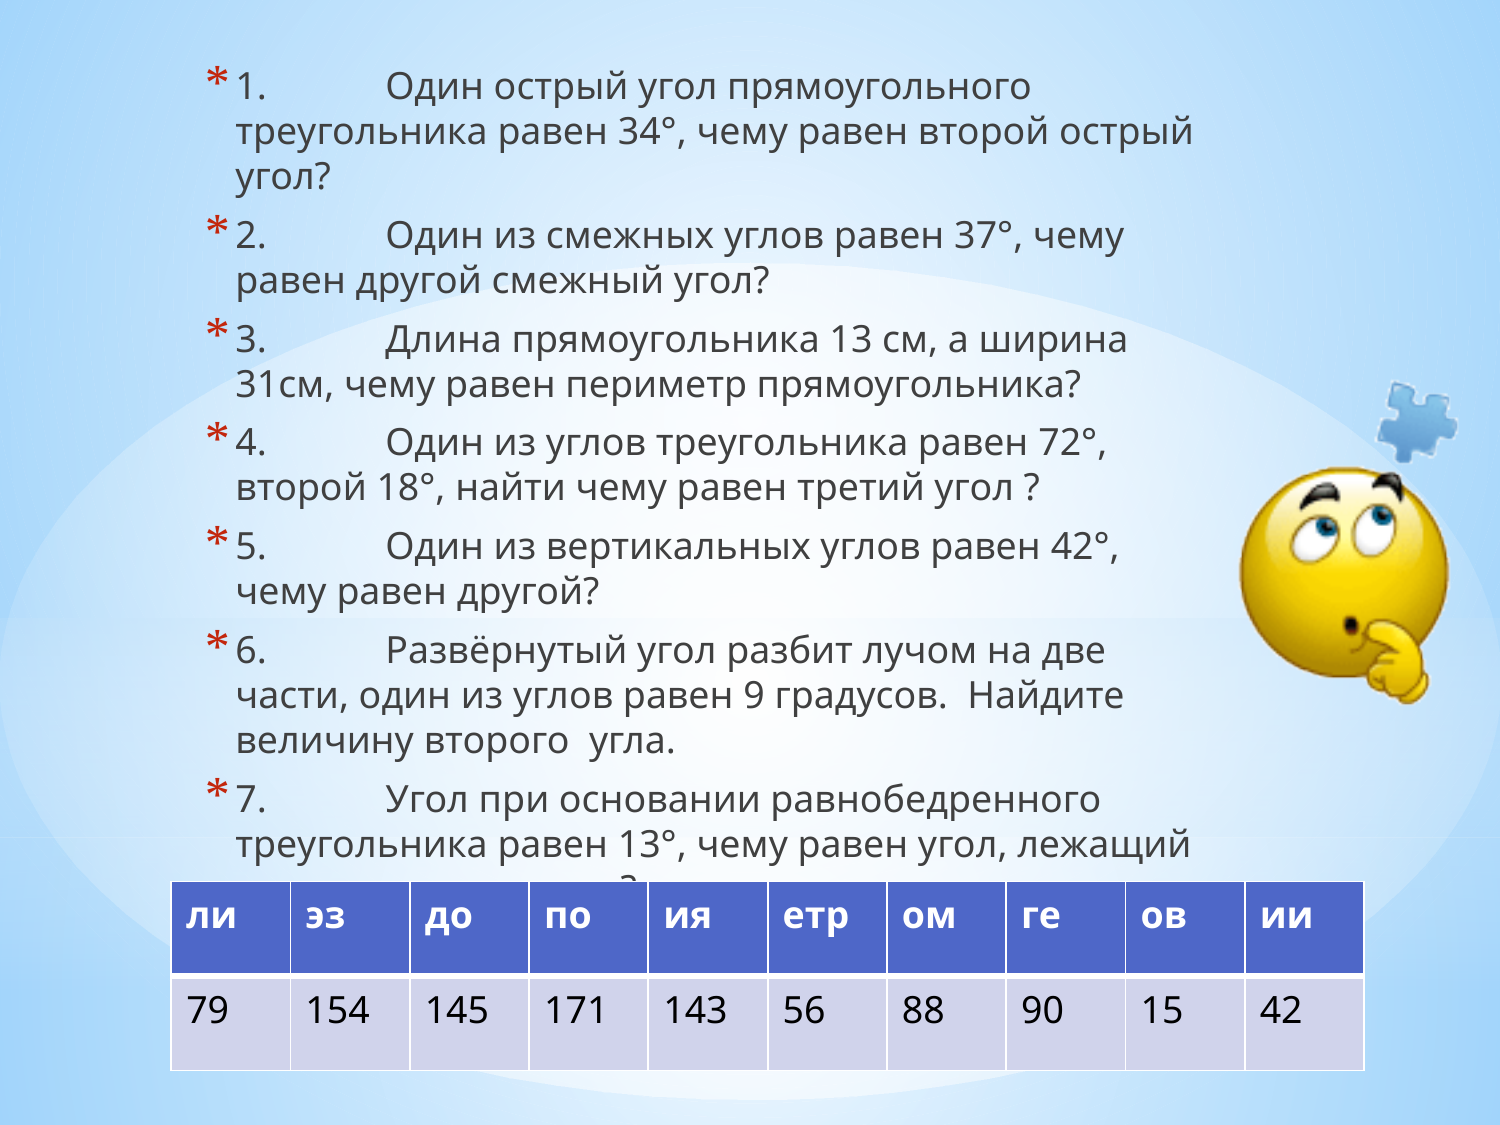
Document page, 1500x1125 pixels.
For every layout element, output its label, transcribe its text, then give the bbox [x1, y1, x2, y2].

table_header ли [172, 882, 290, 973]
table_cell 171 [530, 979, 647, 1070]
table_cell 90 [1007, 979, 1125, 1070]
table_header ом [888, 882, 1005, 973]
table_cell 145 [411, 979, 528, 1070]
table_header по [530, 882, 647, 973]
list 1. Один острый угол прямоугольного треугольника равен 34°, чему равен второй острый угол? 2. Один из смежных углов равен 37°, чему равен другой смежный угол? 3. Длина прямоугольника 13 см, а ширина 31см, чему равен периметр прямоугольника? 4. Один из углов треугольника равен 72°, второй 18°, найти чему равен третий угол ? 5. Один из вертикальных углов равен 42°, чему равен другой? 6. Развёрнутый угол разбит лучом на две части, один из углов равен 9 градусов. Найдите величину второго угла. 7. Угол при основании равнобедренного треугольника равен 13°, чему равен угол, лежащий напротив основания? [183, 54, 1233, 722]
table_header ии [1246, 882, 1363, 973]
table_cell 42 [1246, 979, 1363, 1070]
table_header ов [1126, 882, 1244, 973]
table_header до [411, 882, 528, 973]
picture [1233, 349, 1497, 711]
table_header етр [769, 882, 886, 973]
table_cell 56 [769, 979, 886, 1070]
table_cell 79 [172, 979, 290, 1070]
table_cell 88 [888, 979, 1005, 1070]
table_header эз [291, 882, 409, 973]
table_cell 154 [291, 979, 409, 1070]
table_cell 143 [649, 979, 767, 1070]
table_header ия [649, 882, 767, 973]
table_header ге [1007, 882, 1125, 973]
table_cell 15 [1126, 979, 1244, 1070]
